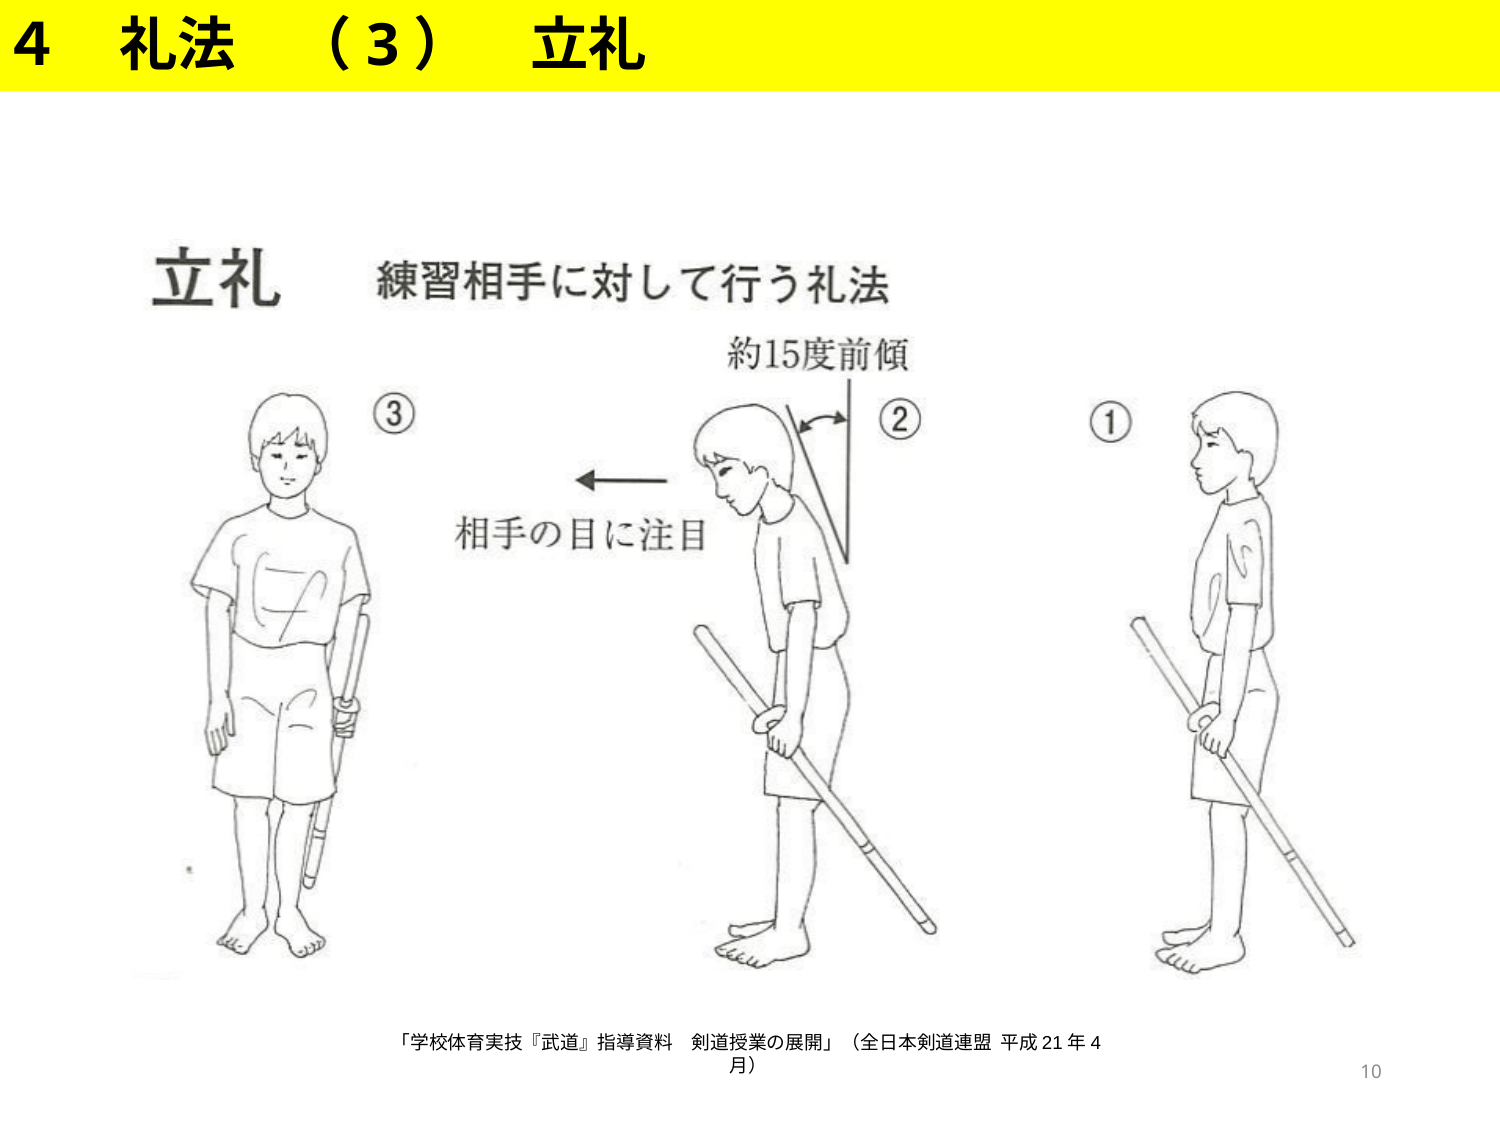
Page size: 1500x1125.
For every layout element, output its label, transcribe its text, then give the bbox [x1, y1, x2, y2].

slide_number 10 [1059, 1042, 1397, 1103]
picture [132, 239, 1376, 980]
text_box 「学校体育実技『武道』指導資料 剣道授業の展開」（全日本剣道連盟 平成21年4月） [362, 1023, 1135, 1084]
text_box ４ 礼法 （3） 立礼 [0, 0, 888, 128]
text_box [888, 0, 1500, 92]
